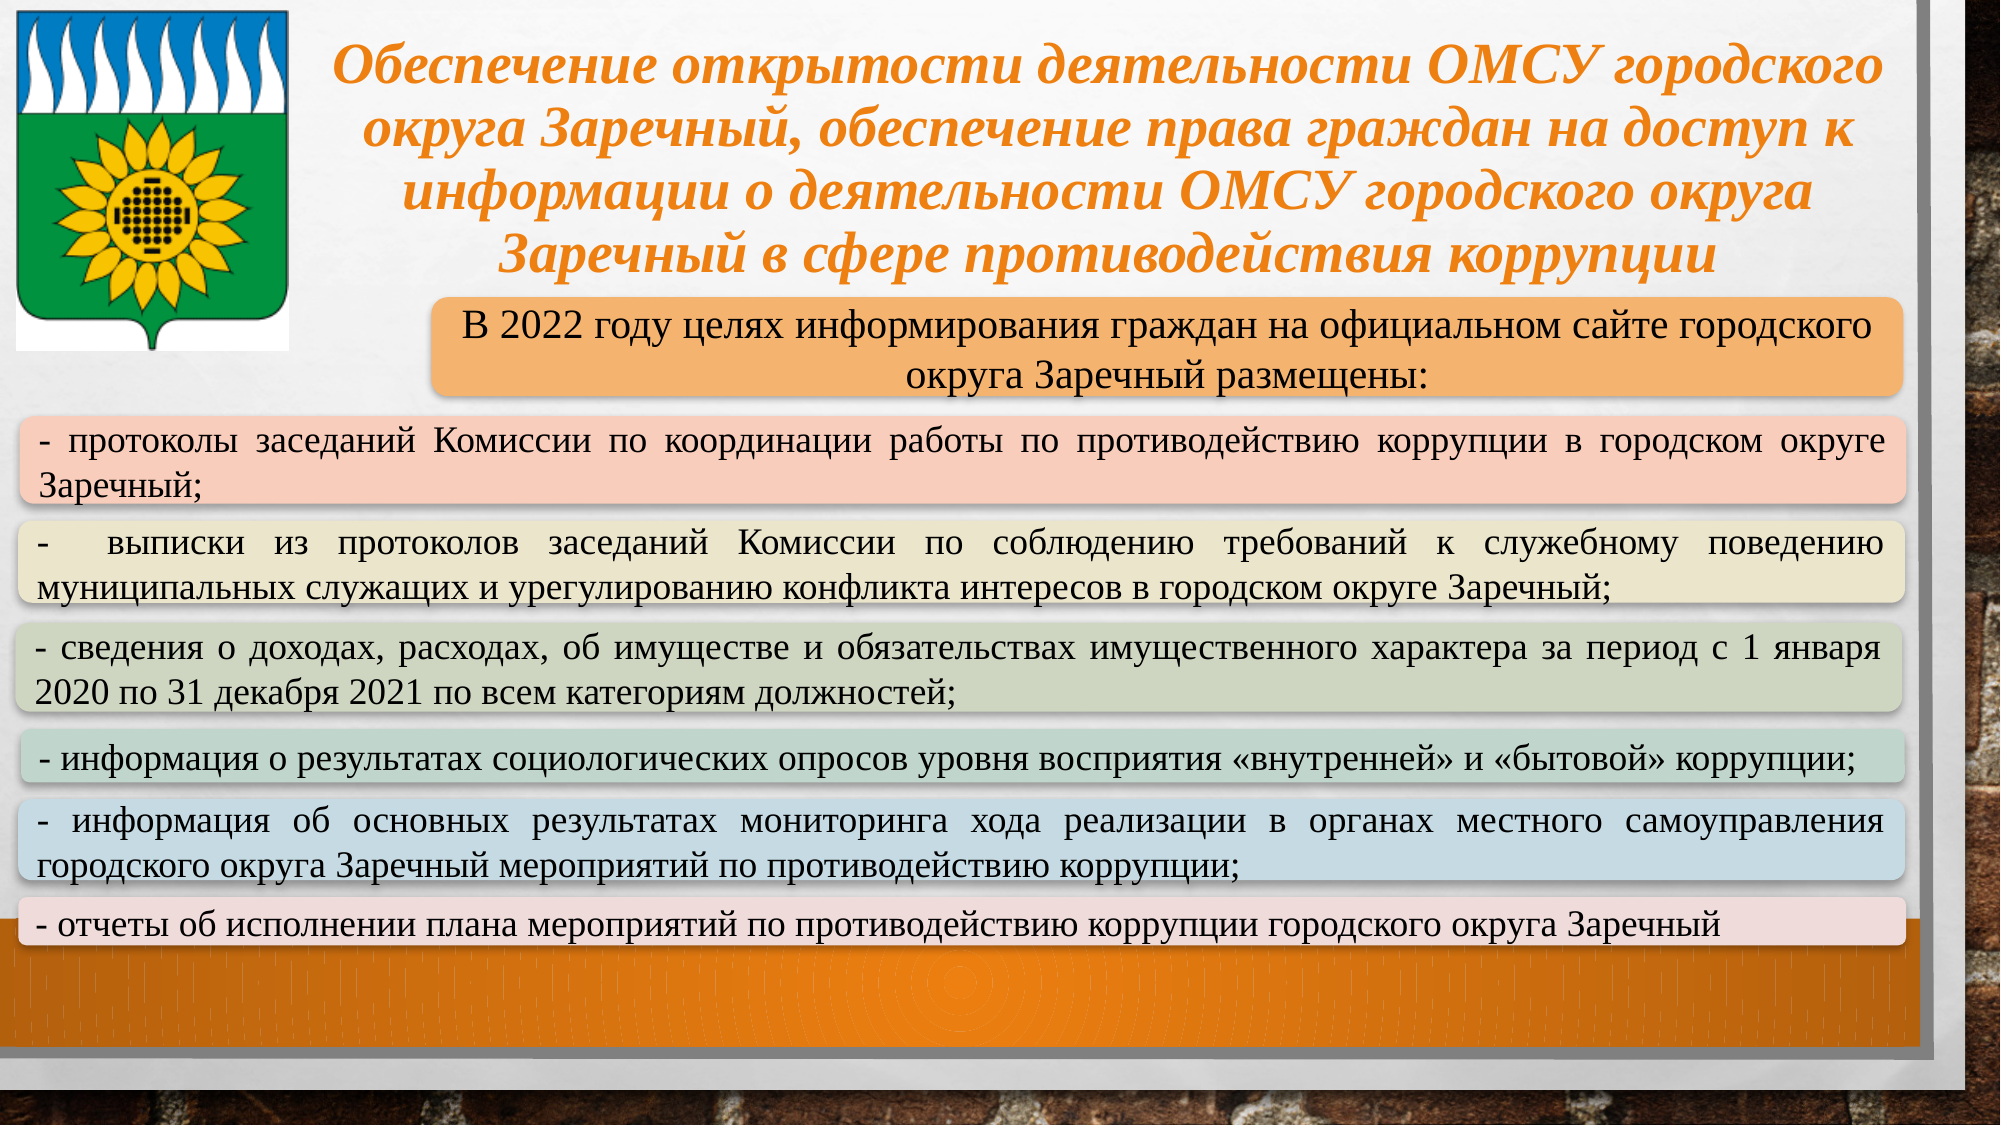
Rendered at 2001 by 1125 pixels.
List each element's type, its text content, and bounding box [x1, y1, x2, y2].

text_box - выписки из протоколов заседаний Комиссии по соблюдению требований к служебному поведению муниципальных служащих и урегулированию конфликта интересов в городском округе Заречный; [17, 519, 1906, 604]
picture [16, 9, 289, 351]
text_box - сведения о доходах, расходах, об имуществе и обязательствах имущественного характера за период с 1 января 2020 по 31 декабря 2021 по всем категориям должностей; [14, 621, 1903, 713]
text_box - отчеты об исполнении плана мероприятий по противодействию коррупции городского округа Заречный [17, 896, 1907, 947]
picture [0, 0, 2000, 1125]
text_box - протоколы заседаний Комиссии по координации работы по противодействию коррупции в городском округе Заречный; [18, 415, 1908, 505]
text_box - информация о результатах социологических опросов уровня восприятия «внутренней» и «бытовой» коррупции; [20, 728, 1906, 784]
title Обеспечение открытости деятельности ОМСУ городского округа Заречный, обеспечение права граждан на доступ к информации о деятельности ОМСУ городского округа Заречный в сфере противодействия коррупции [298, 19, 1919, 299]
text_box - информация об основных результатах мониторинга хода реализации в органах местного самоуправления городского округа Заречный мероприятий по противодействию коррупции; [17, 798, 1906, 881]
text_box В 2022 году целях информирования граждан на официальном сайте городского округа Заречный размещены: [430, 296, 1905, 397]
